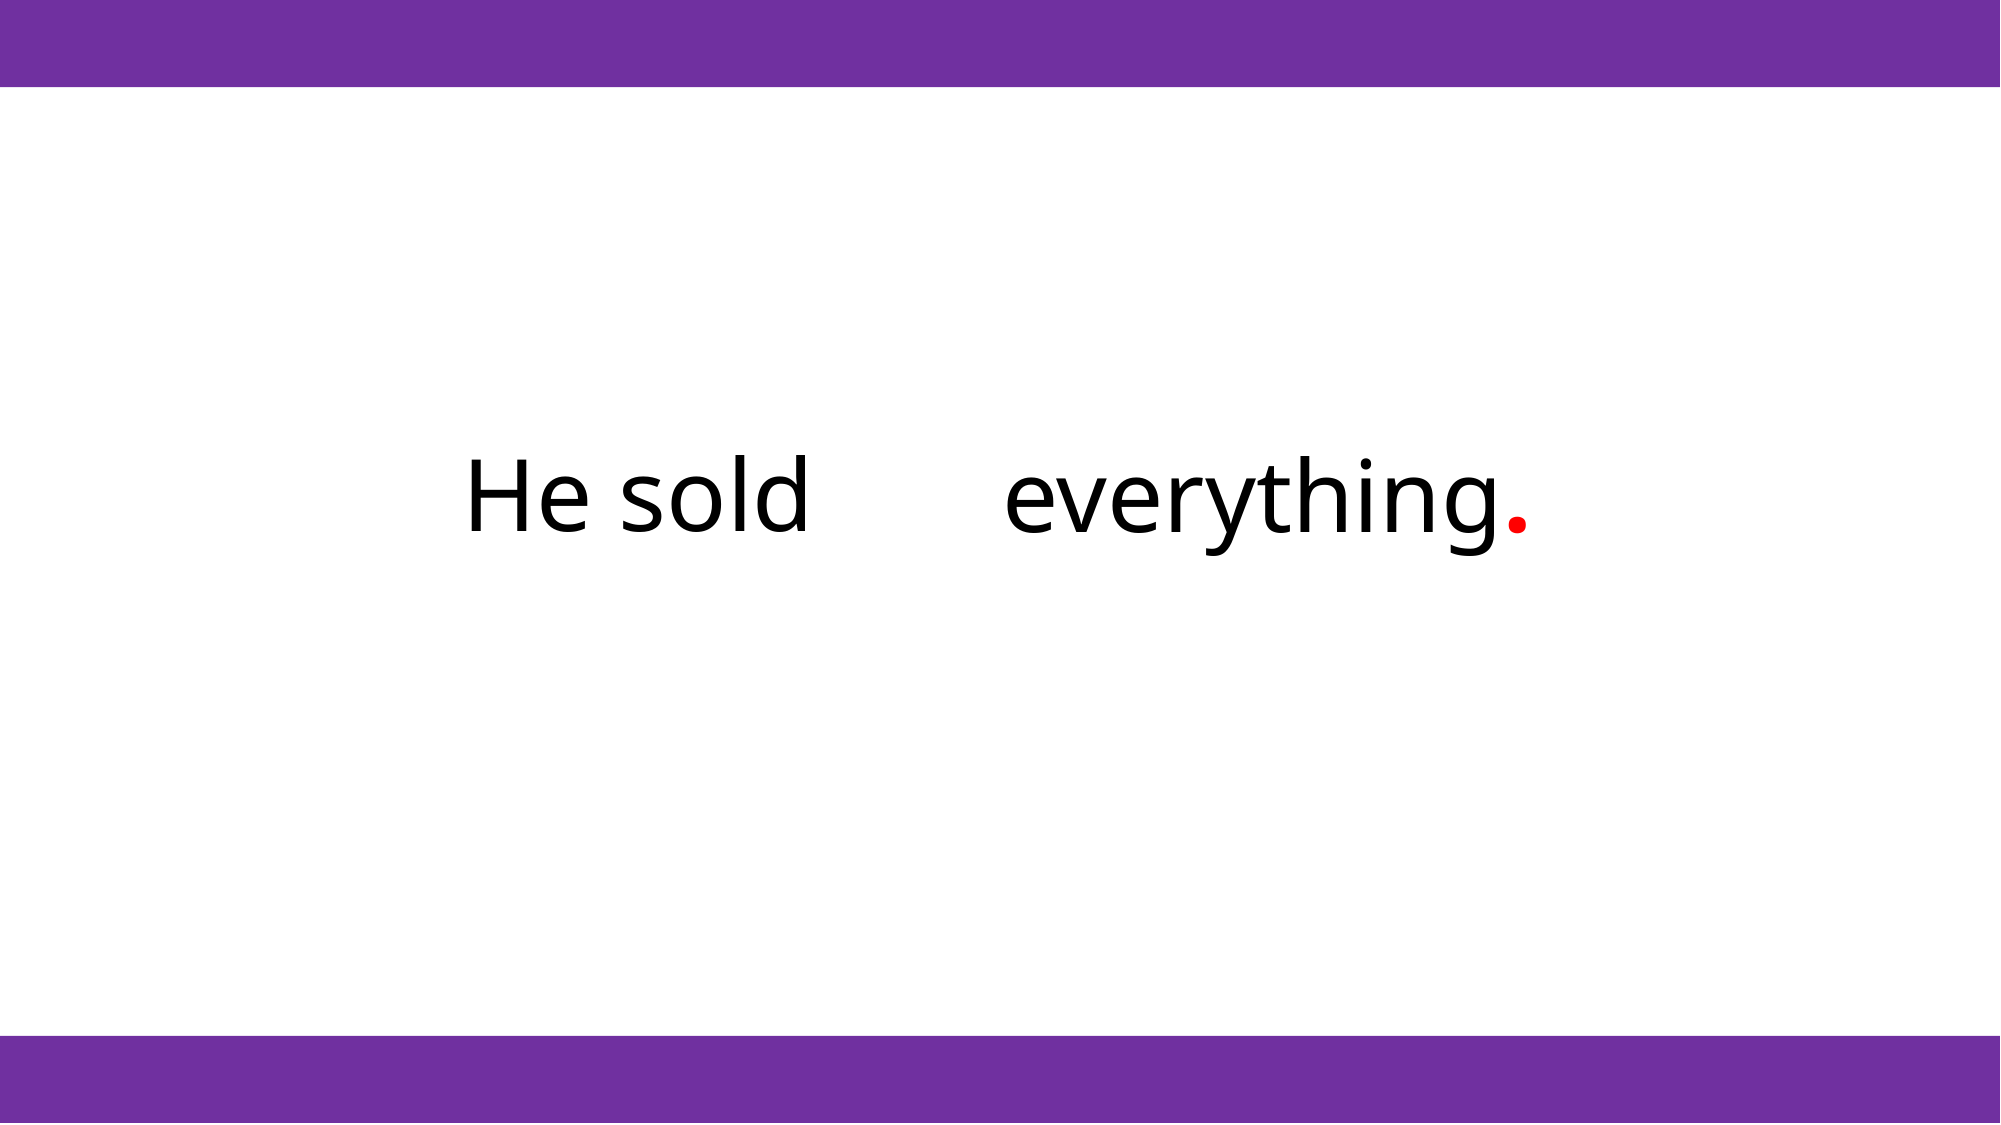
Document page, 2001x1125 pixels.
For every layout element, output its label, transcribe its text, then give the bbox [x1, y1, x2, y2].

text_box [0, 0, 2000, 88]
text_box everything. [987, 425, 1547, 560]
text_box [0, 1035, 2000, 1124]
text_box He sold [447, 423, 830, 559]
